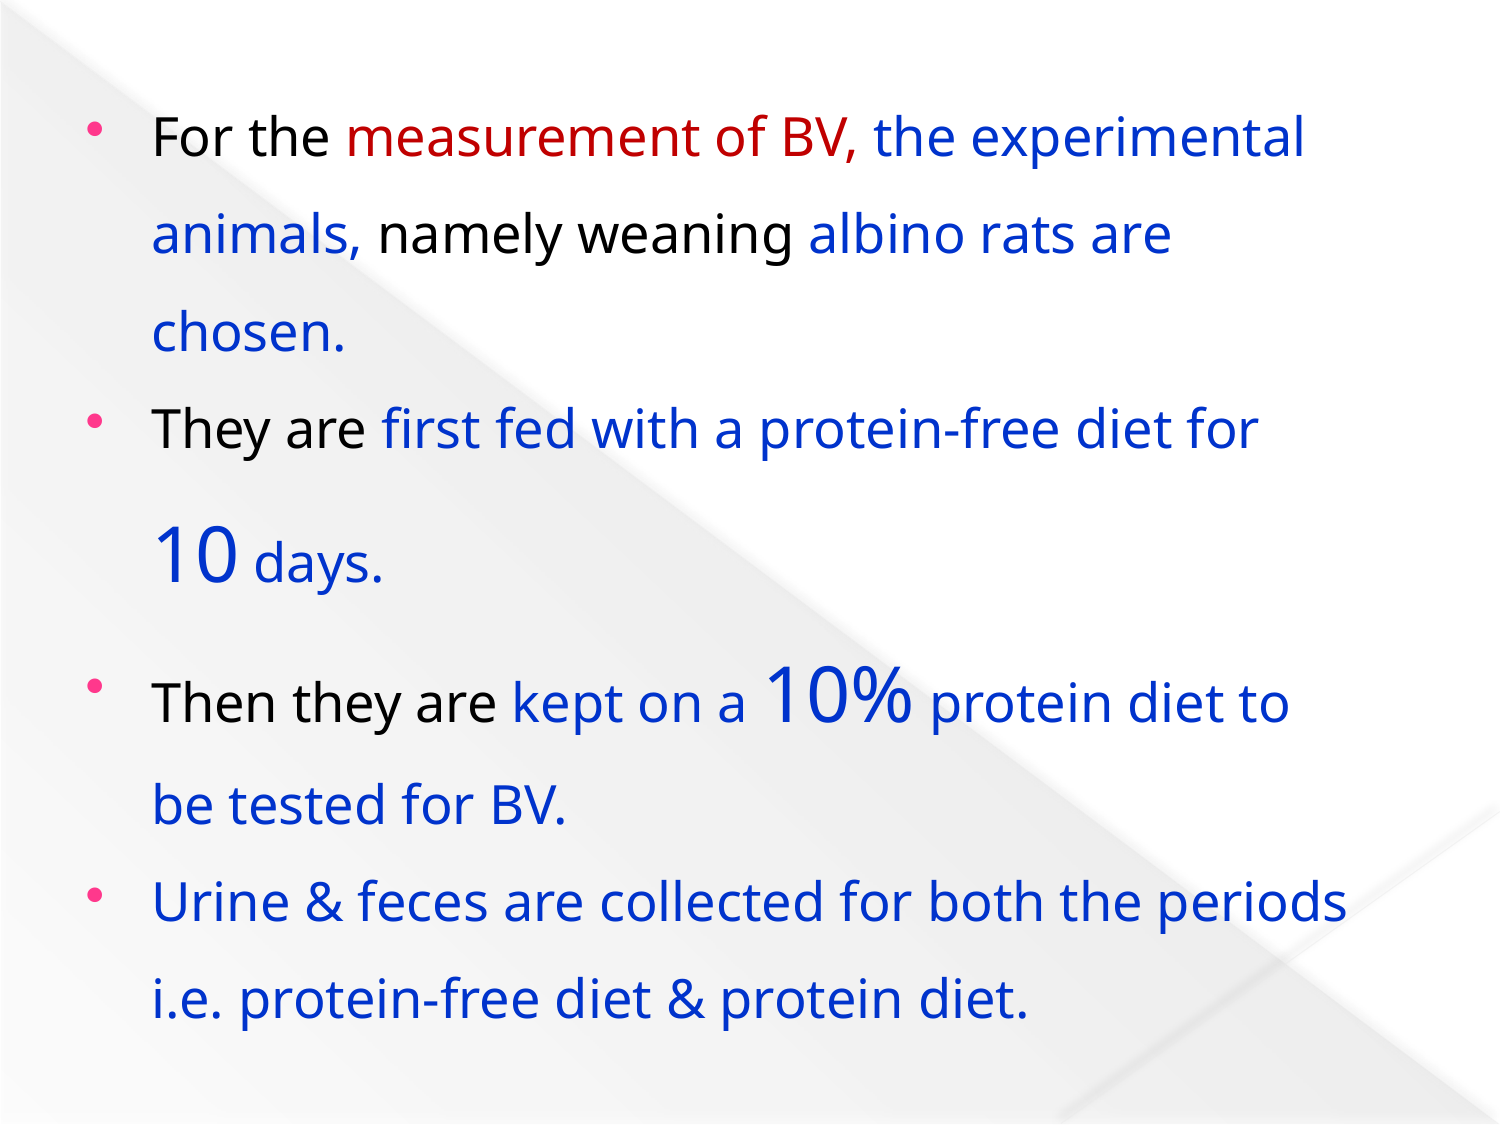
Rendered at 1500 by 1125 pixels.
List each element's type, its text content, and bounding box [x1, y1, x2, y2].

list For the measurement of BV, the experimental animals, namely weaning albino rats are chosen. They are first fed with a protein-free diet for 10 days. Then they are kept on a 10% protein diet to be tested for BV. Urine & feces are collected for both the periods i.e. protein-free diet & protein diet. [62, 62, 1375, 1038]
